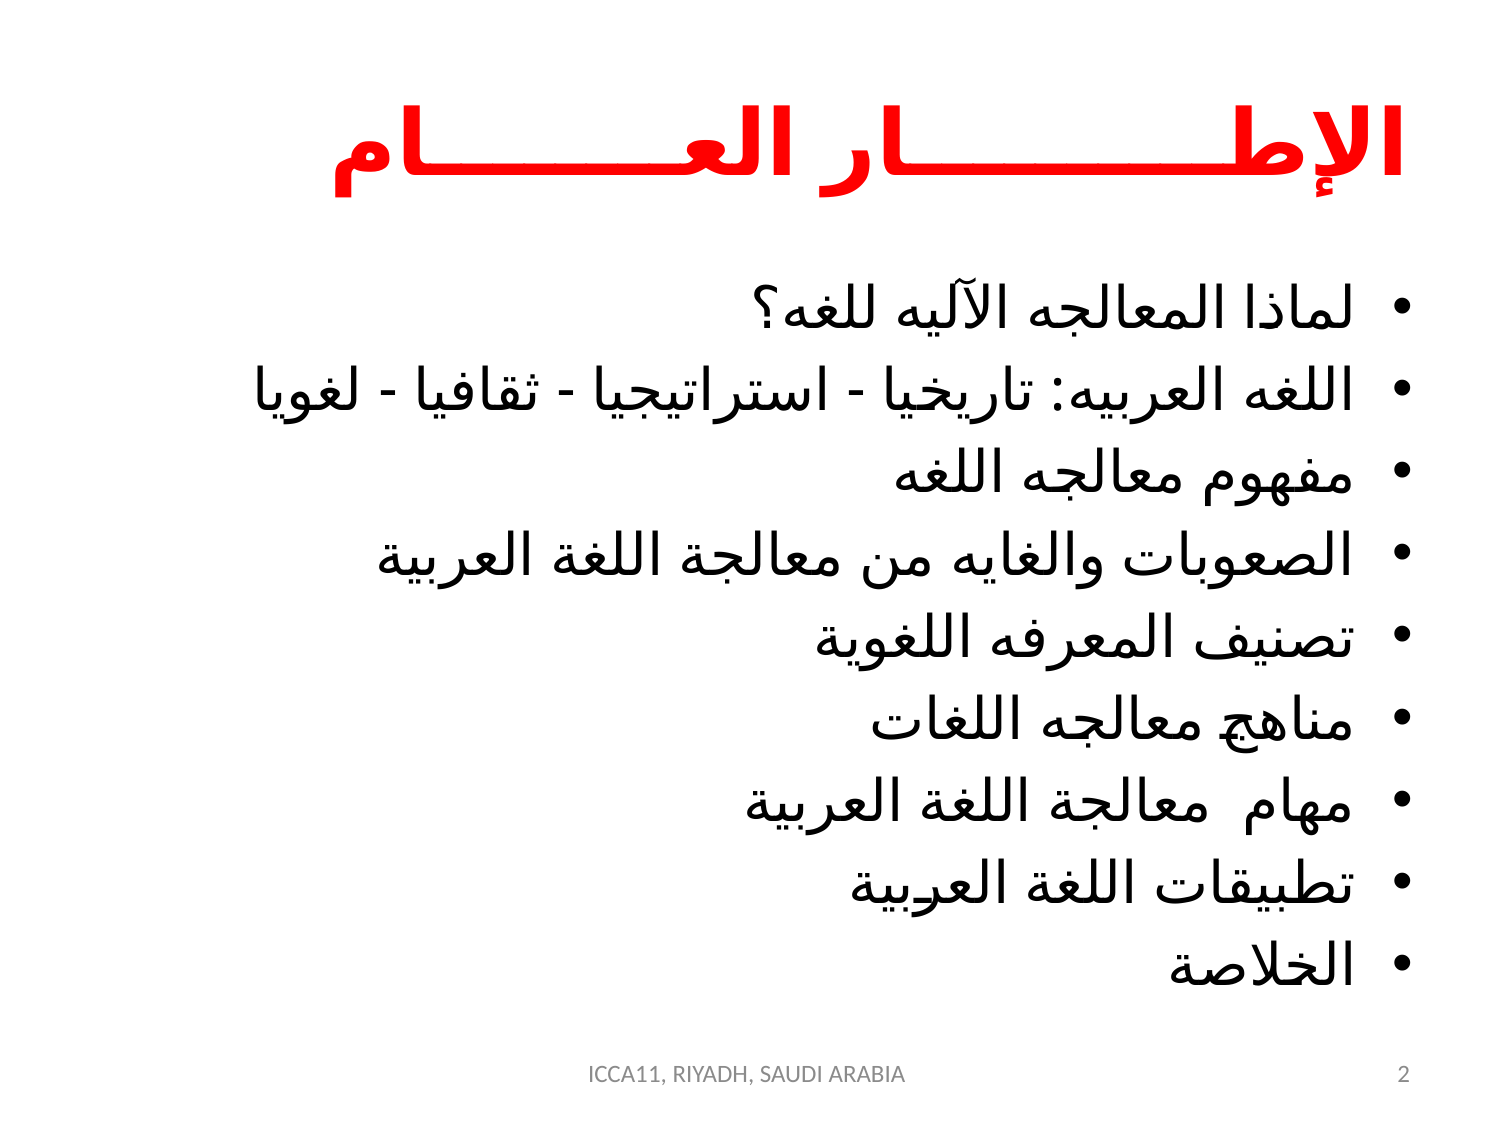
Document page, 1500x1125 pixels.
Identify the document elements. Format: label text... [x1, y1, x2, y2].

list لماذا المعالجه الآليه للغه؟ اللغه العربيه: تاريخيا - استراتيجيا - ثقافيا - لغويا مفهوم معالجه اللغه الصعوبات والغايه من معالجة اللغة العربية تصنيف المعرفه اللغوية مناهج معالجه اللغات مهام معالجة اللغة العربية تطبيقات اللغة العربية الخلاصة [75, 262, 1425, 1005]
slide_number 2 [1074, 1042, 1425, 1103]
footer ICCA11, RIYADH, SAUDI ARABIA [512, 1042, 988, 1103]
title الإطــــــــــار العــــــــام [75, 45, 1425, 233]
